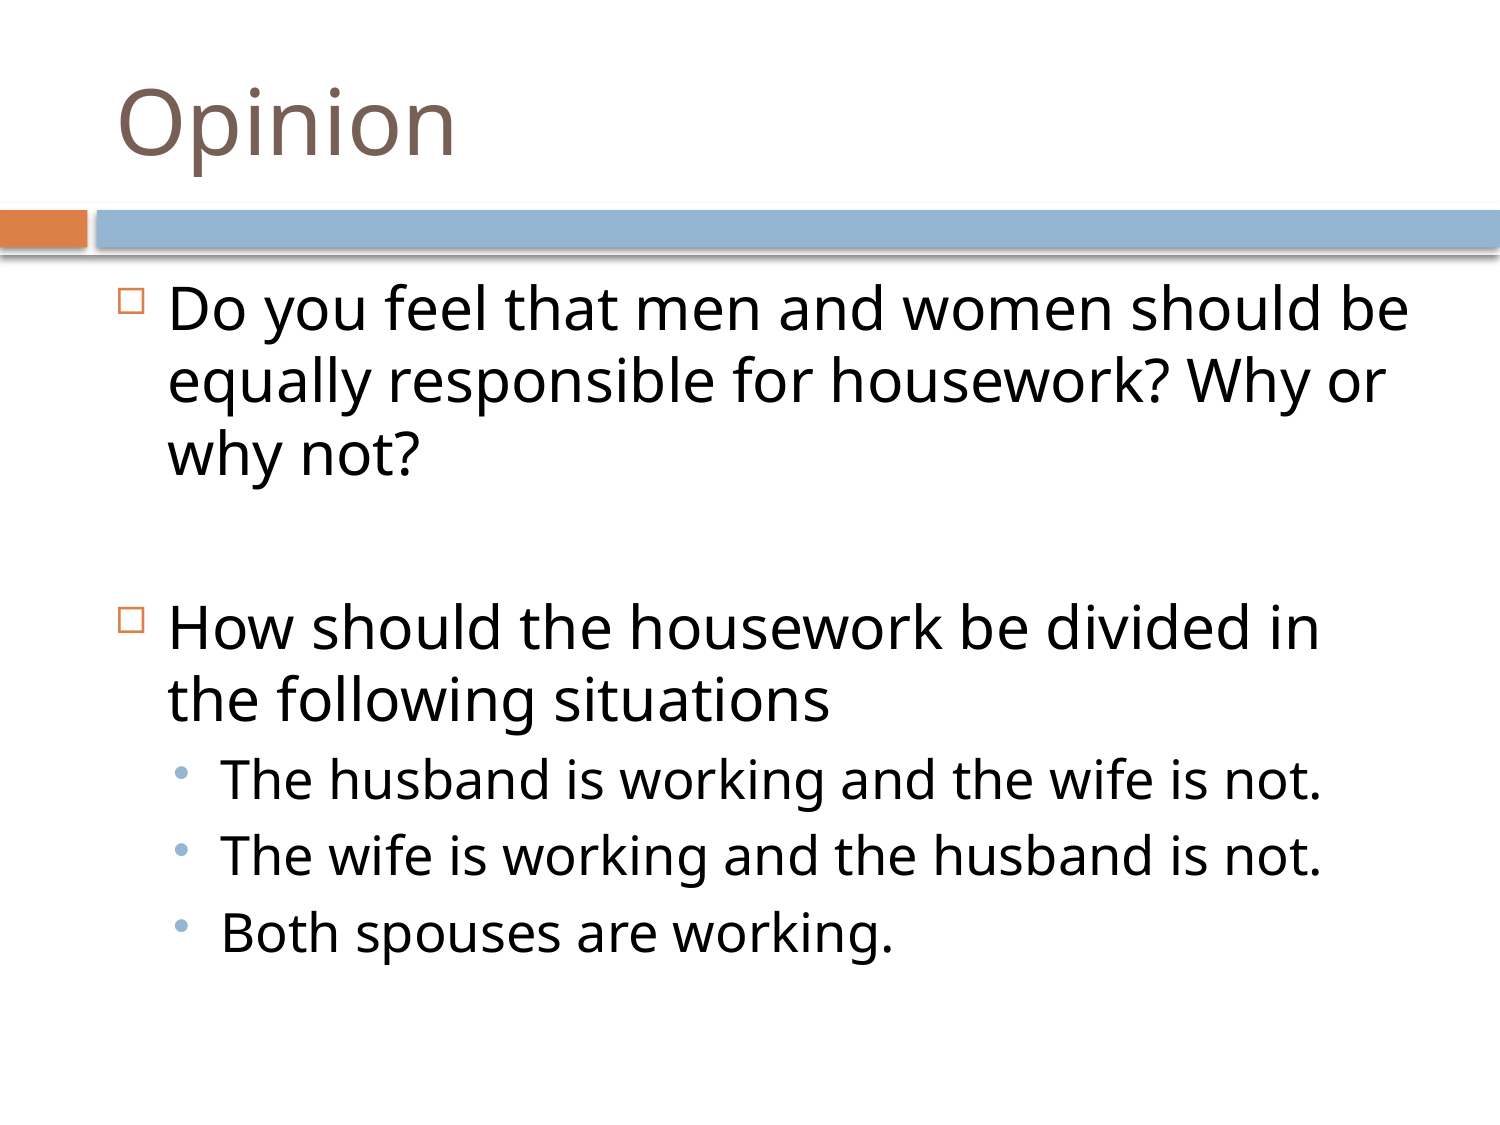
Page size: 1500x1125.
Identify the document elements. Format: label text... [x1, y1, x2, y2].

title Opinion [100, 37, 1438, 200]
list Do you feel that men and women should be equally responsible for housework? Why or why not? How should the housework be divided in the following situations The husband is working and the wife is not. The wife is working and the husband is not. Both spouses are working. [100, 262, 1438, 1000]
